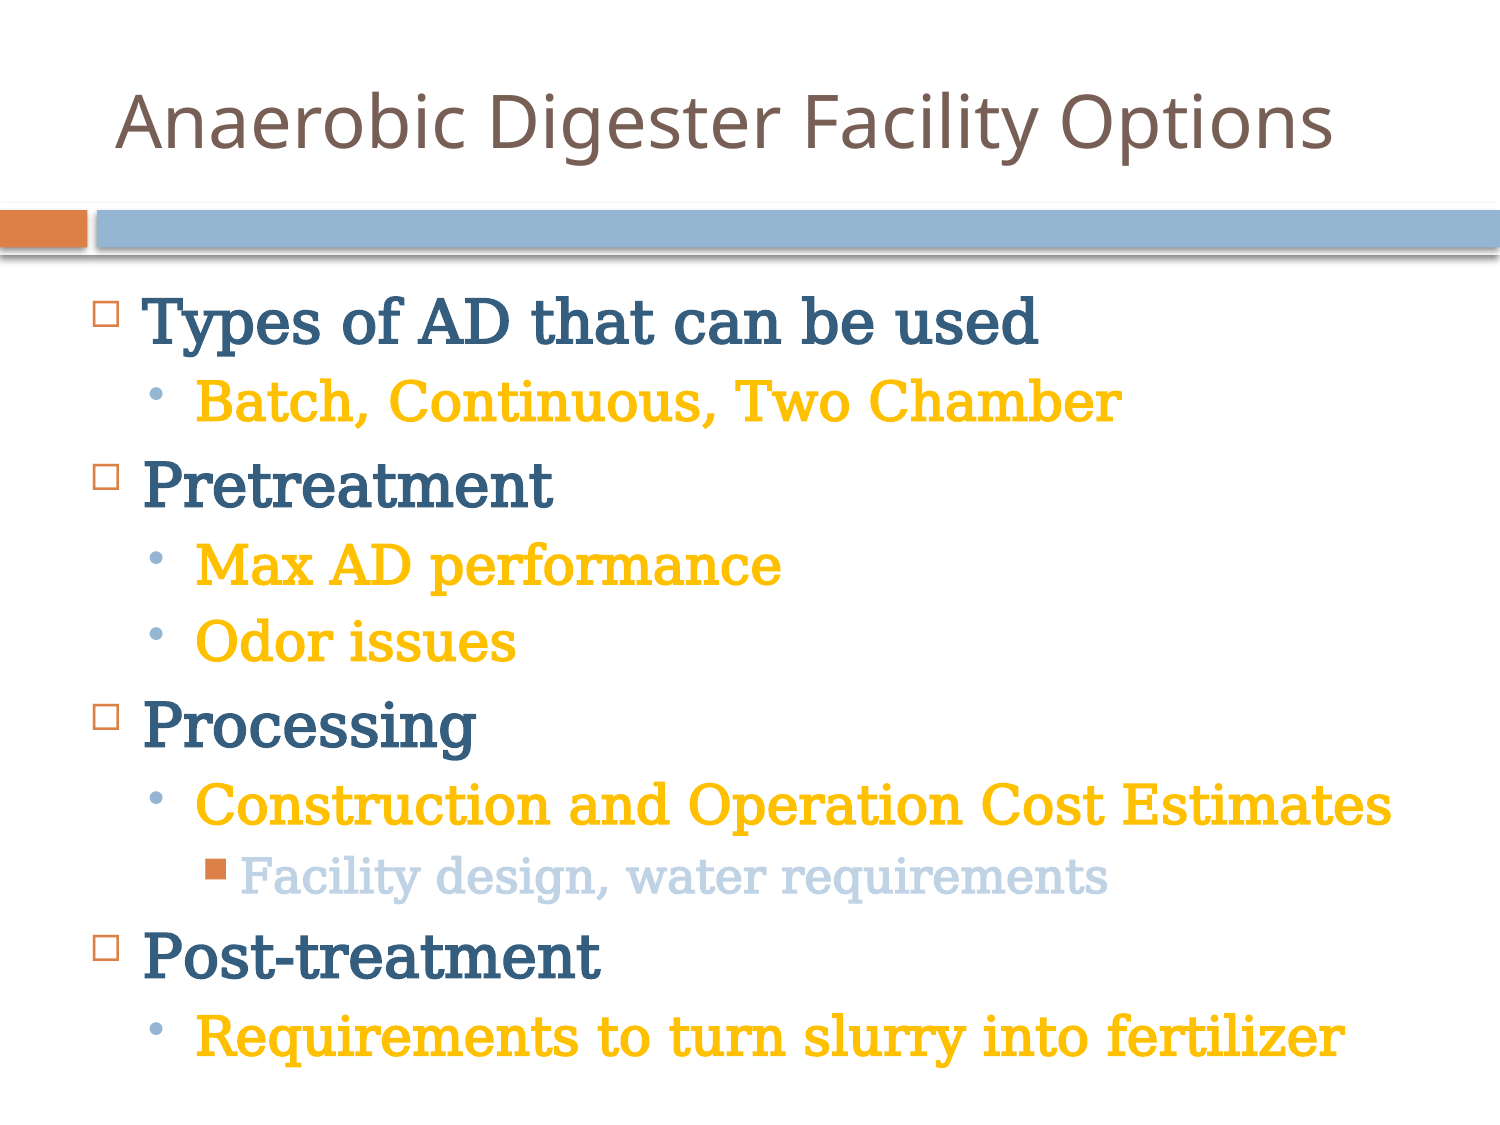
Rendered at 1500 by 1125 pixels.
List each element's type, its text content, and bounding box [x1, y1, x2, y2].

title Anaerobic Digester Facility Options [100, 37, 1438, 200]
list Types of AD that can be used Batch, Continuous, Two Chamber Pretreatment Max AD performance Odor issues Processing Construction and Operation Cost Estimates Facility design, water requirements Post-treatment Requirements to turn slurry into fertilizer [75, 275, 1425, 1079]
